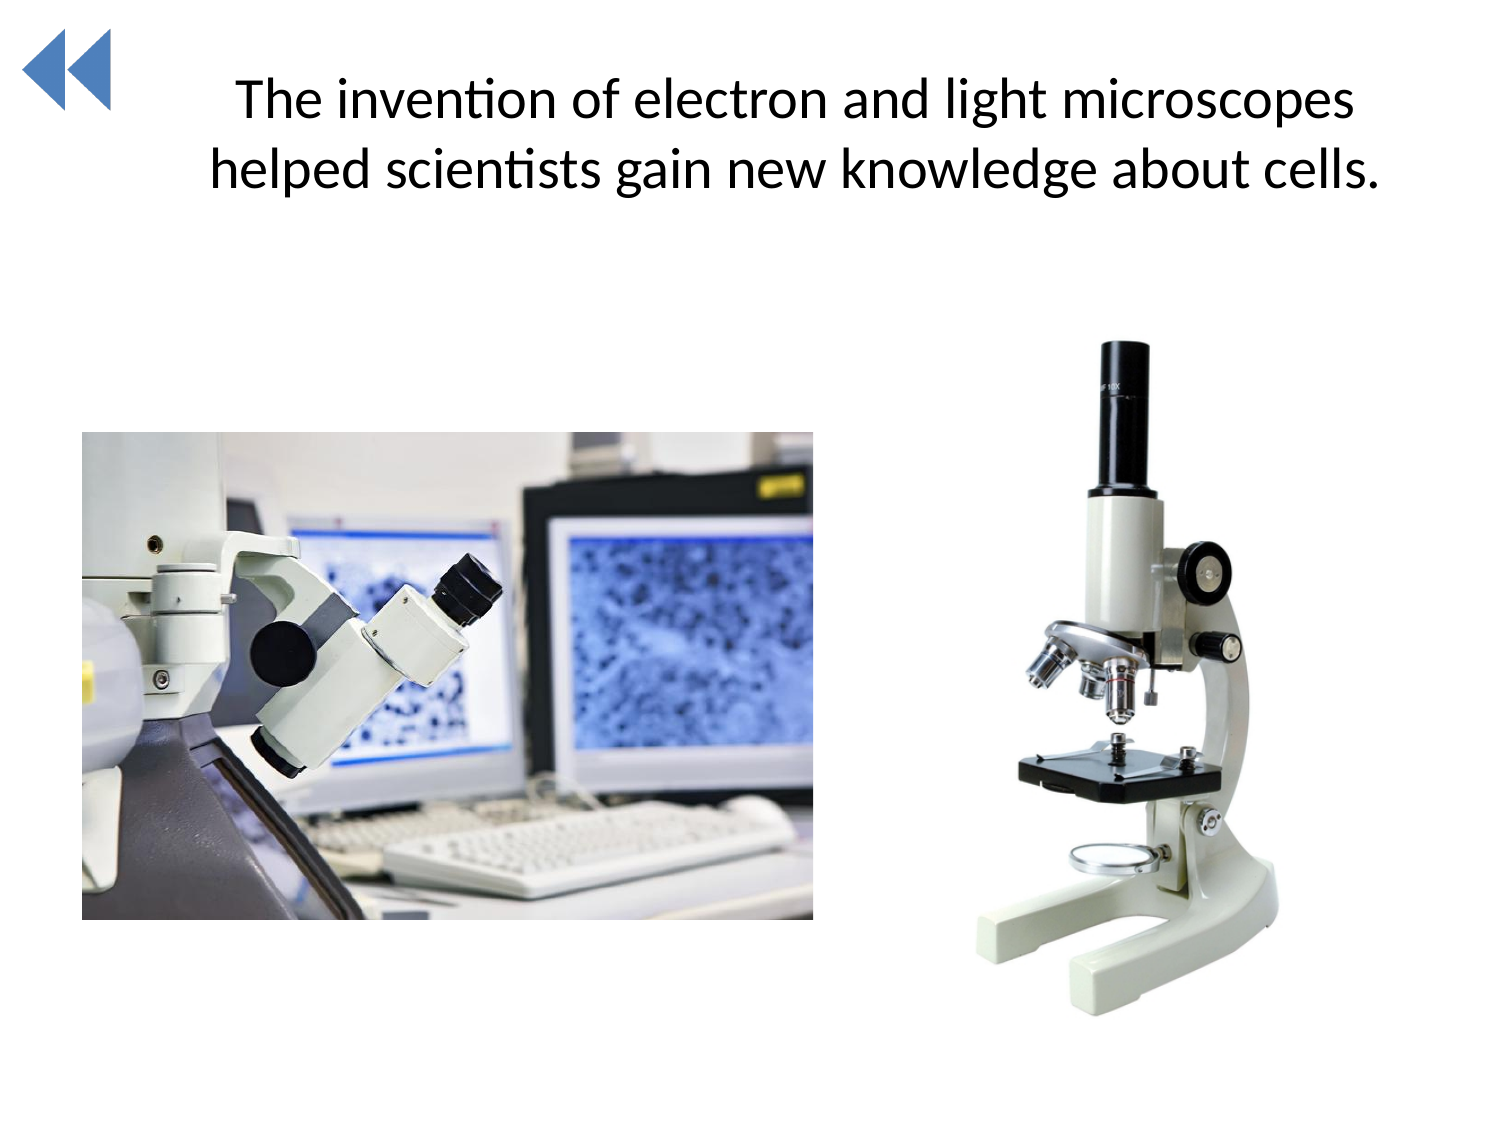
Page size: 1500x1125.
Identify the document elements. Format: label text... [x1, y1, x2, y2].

text_box [0, 0, 140, 140]
text_box The invention of electron and light microscopes helped scientists gain new knowledge about cells. [146, 52, 1445, 208]
picture [81, 432, 814, 920]
picture [914, 317, 1359, 1036]
